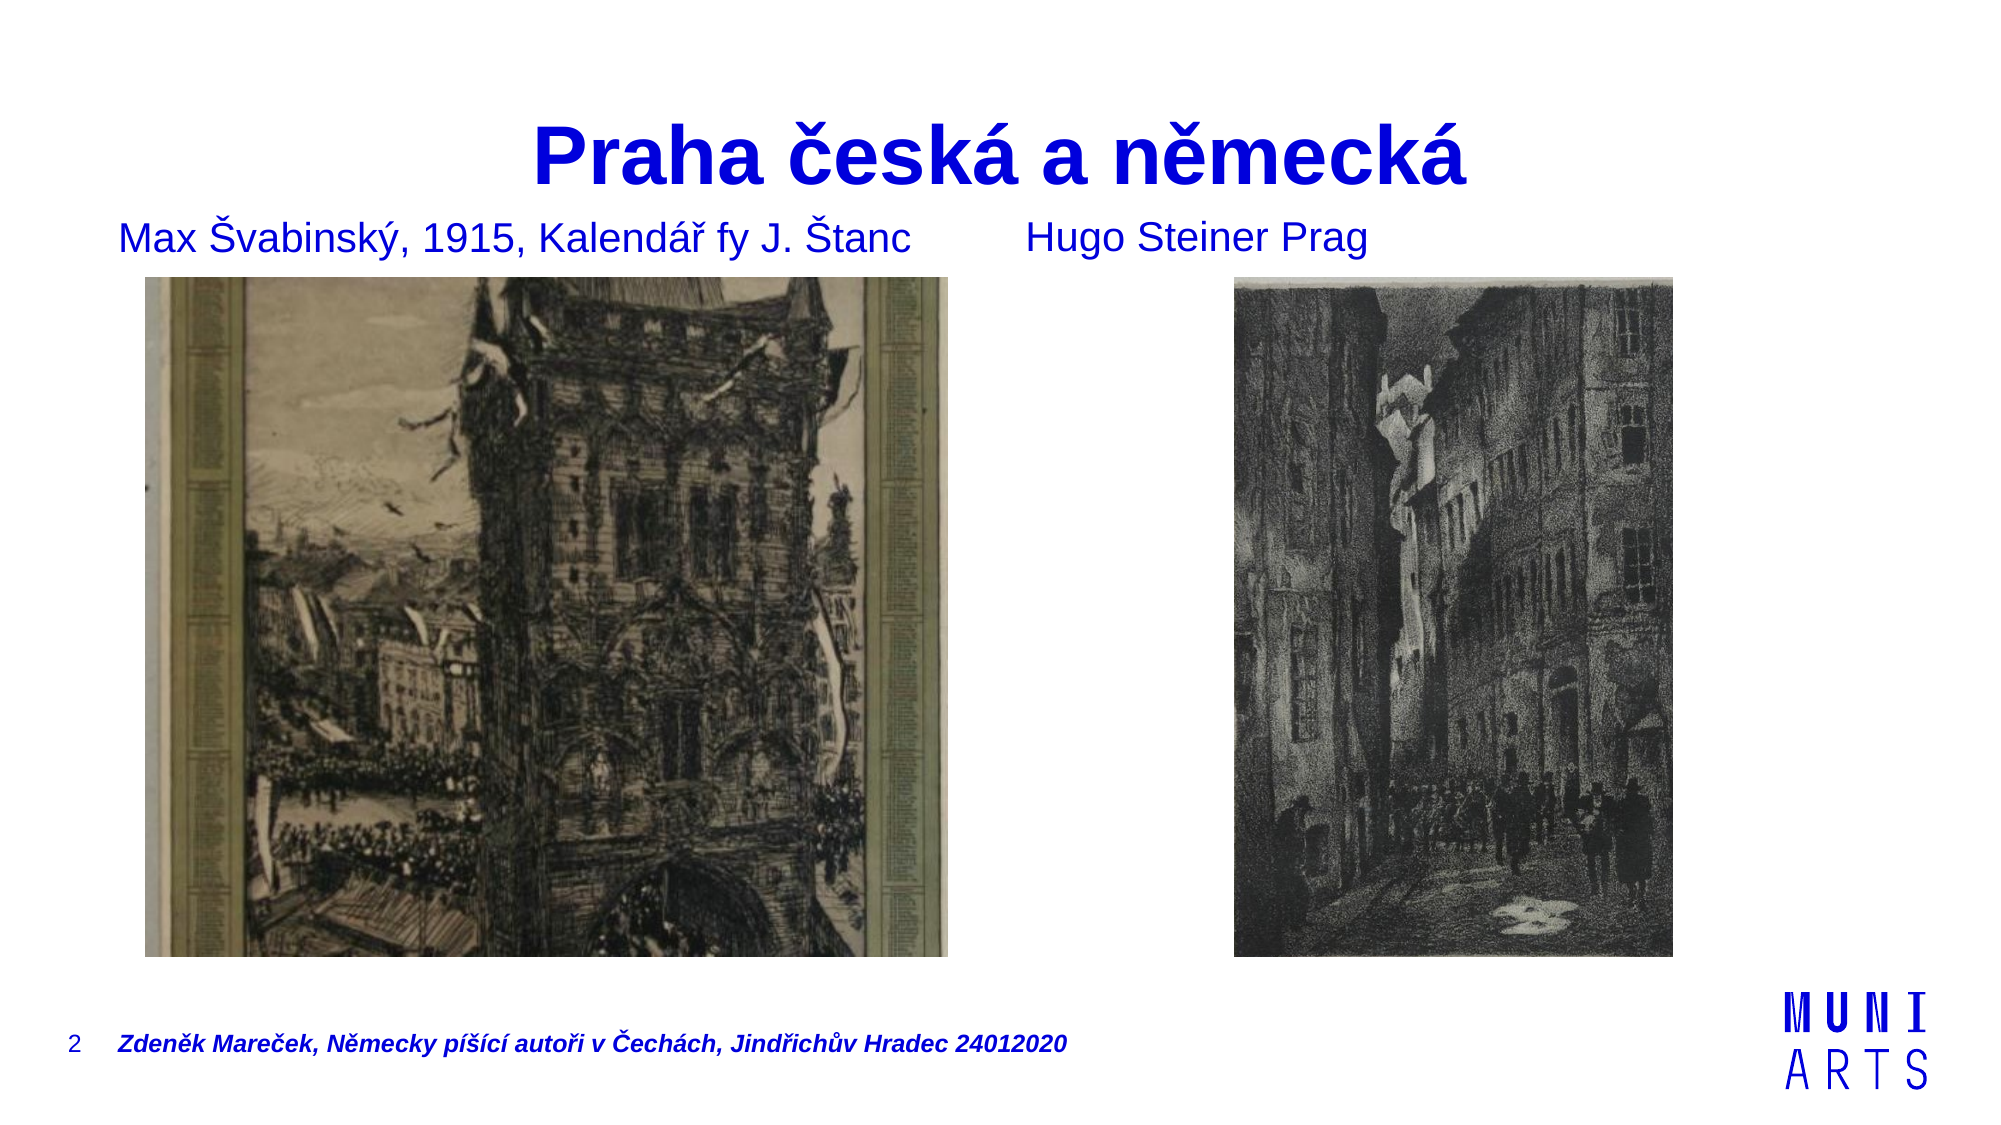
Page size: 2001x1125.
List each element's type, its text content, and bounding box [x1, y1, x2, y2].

list Max Švabinský, 1915, Kalendář fy J. Štanc [118, 212, 975, 258]
list Hugo Steiner Prag [1025, 211, 1882, 257]
title Praha česká a německá [118, 118, 1883, 193]
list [144, 277, 948, 958]
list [1234, 277, 1673, 957]
slide_number 2 [67, 1021, 110, 1063]
footer Zdeněk Mareček, Německy píšící autoři v Čechách, Jindřichův Hradec 24012020 [118, 1021, 1418, 1063]
